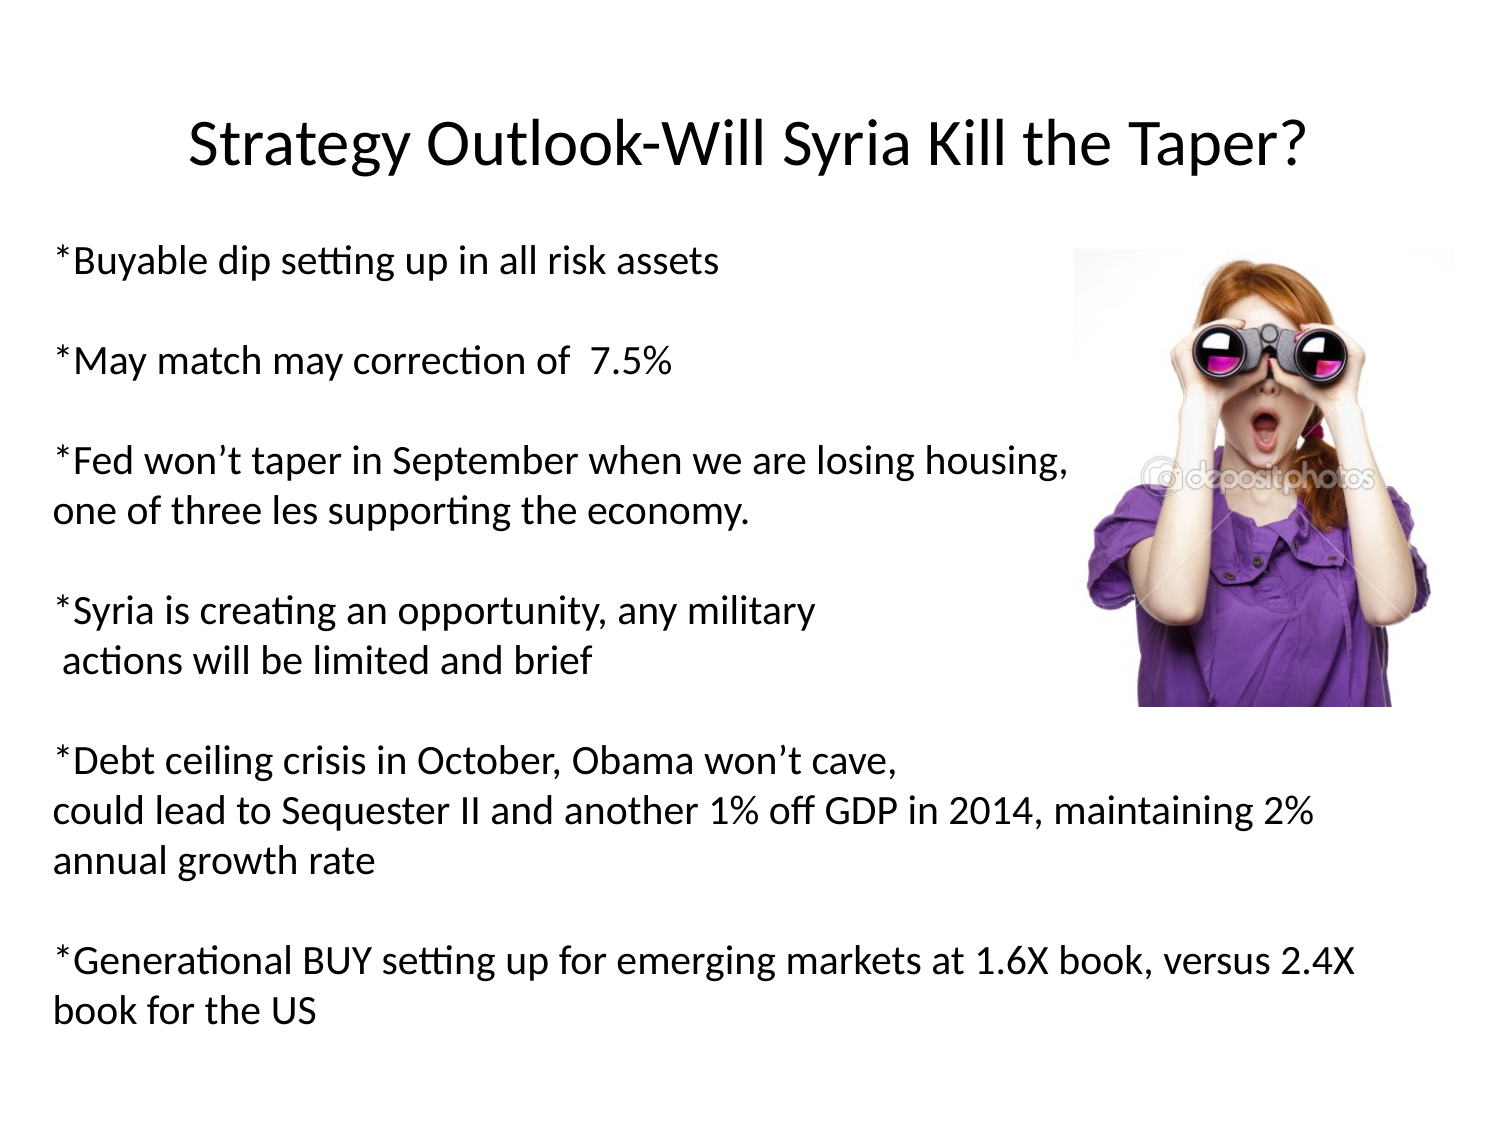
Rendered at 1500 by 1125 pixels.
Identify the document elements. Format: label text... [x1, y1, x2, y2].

picture [1074, 249, 1454, 707]
list *Buyable dip setting up in all risk assets *May match may correction of 7.5% *Fed won’t taper in September when we are losing housing, one of three les supporting the economy. *Syria is creating an opportunity, any military actions will be limited and brief *Debt ceiling crisis in October, Obama won’t cave, could lead to Sequester II and another 1% off GDP in 2014, maintaining 2% annual growth rate *Generational BUY setting up for emerging markets at 1.6X book, versus 2.4X book for the US [37, 174, 1388, 1006]
title Strategy Outlook-Will Syria Kill the Taper? [74, 44, 1426, 233]
